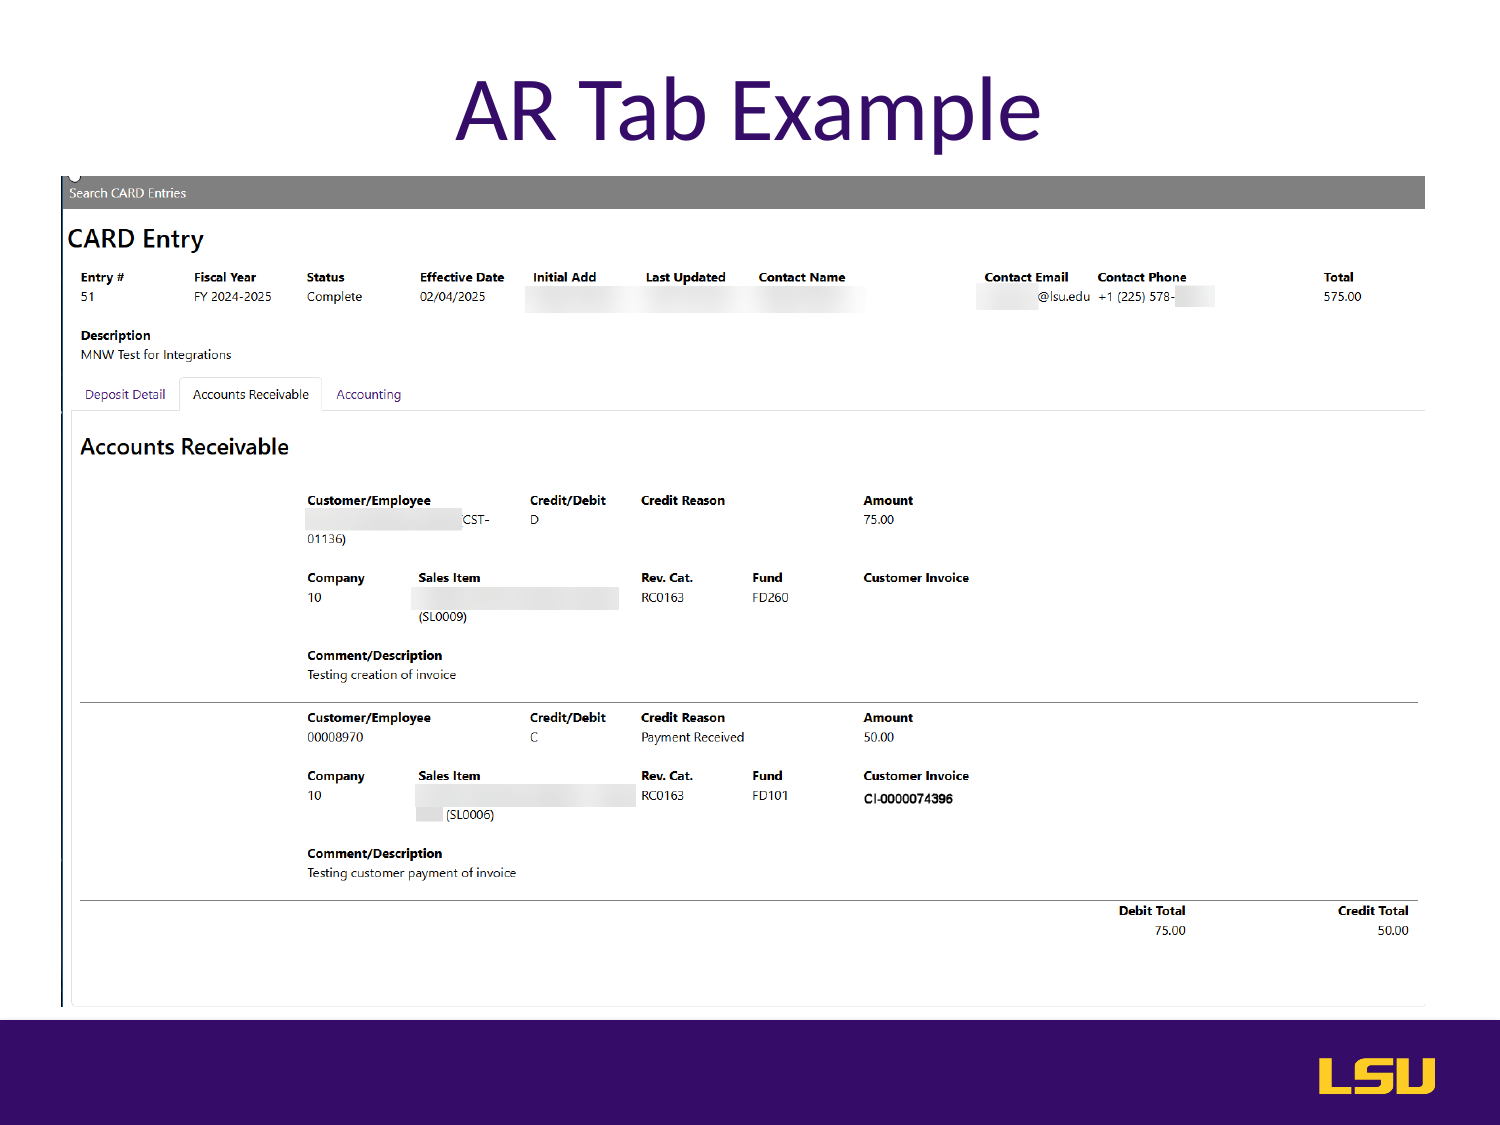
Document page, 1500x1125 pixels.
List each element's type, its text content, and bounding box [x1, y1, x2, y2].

title AR Tab Example [75, 10, 1425, 176]
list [61, 176, 1426, 1007]
